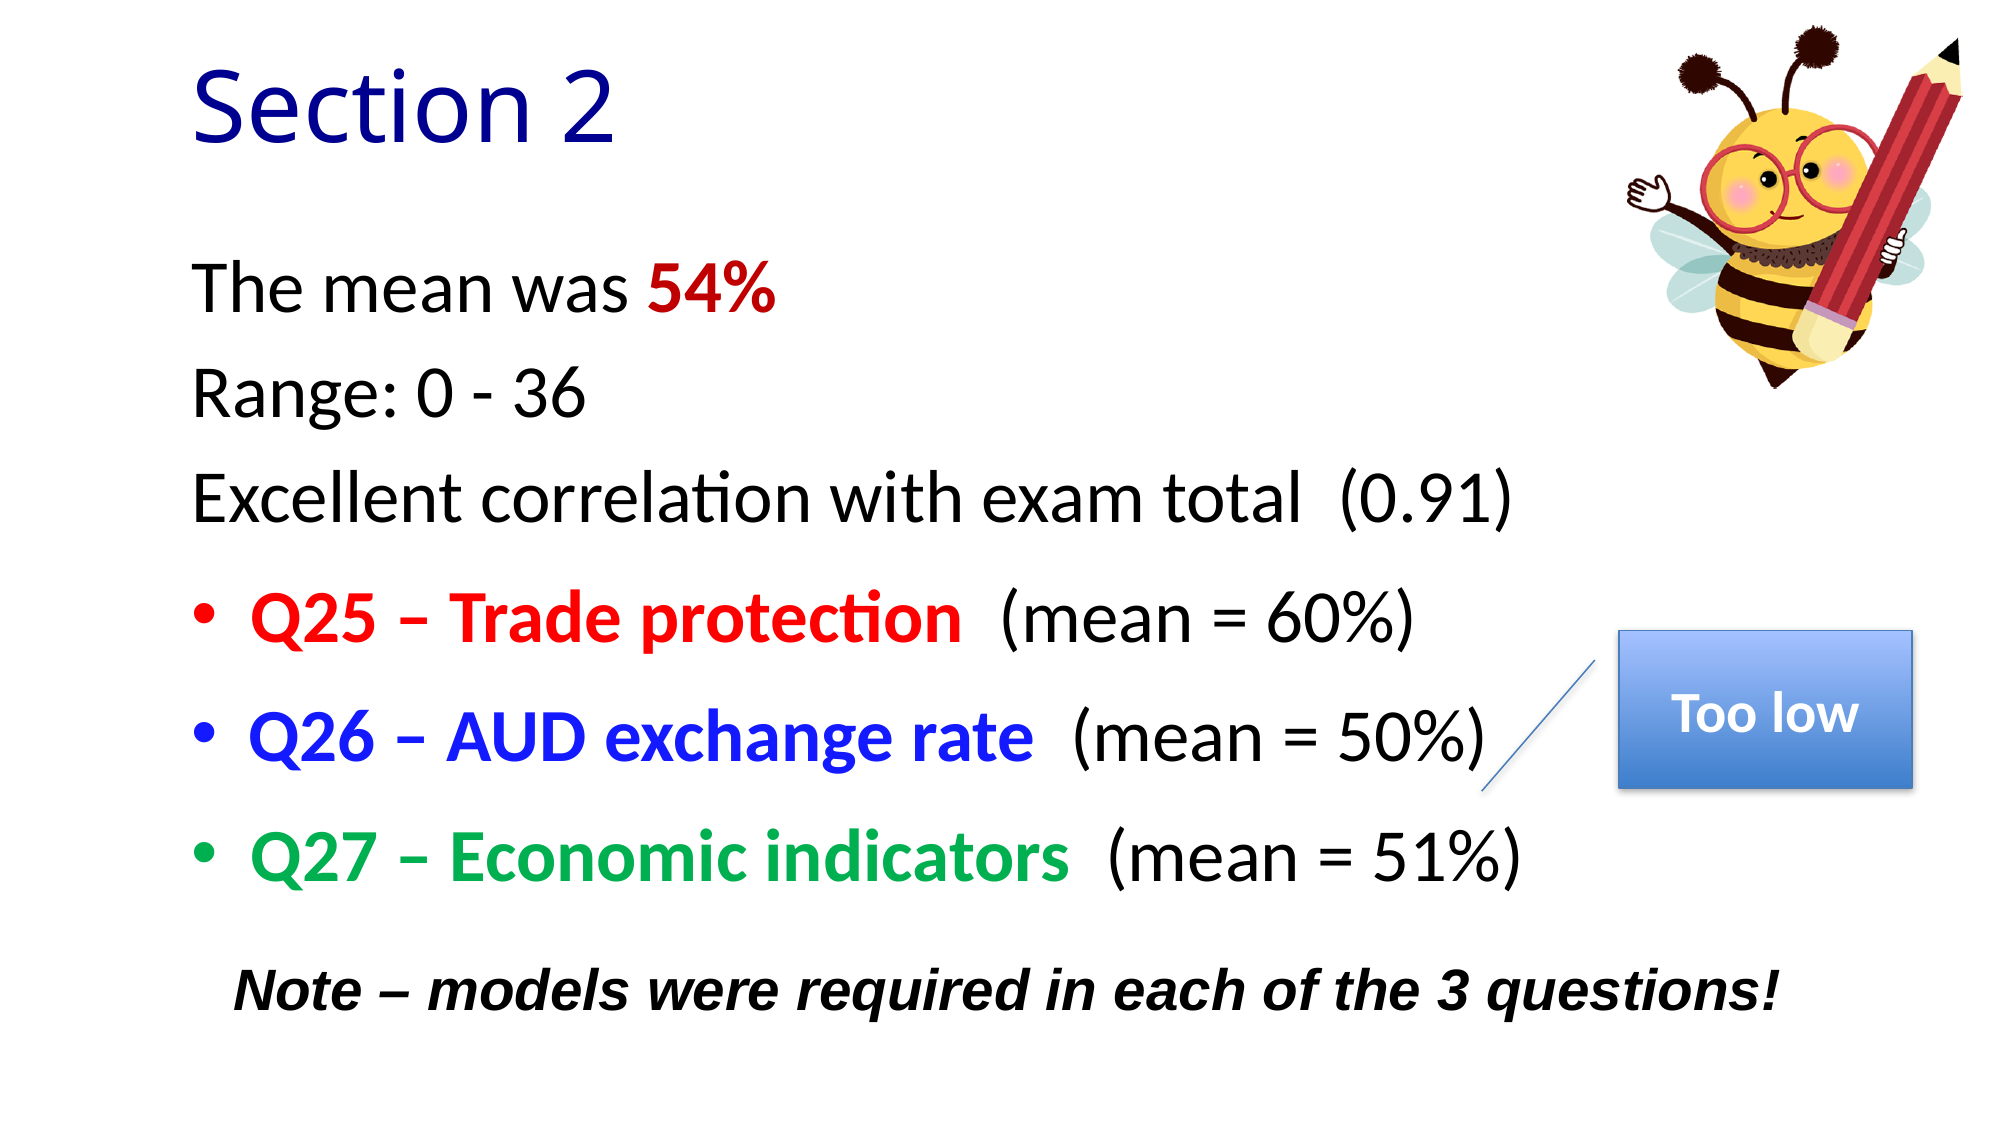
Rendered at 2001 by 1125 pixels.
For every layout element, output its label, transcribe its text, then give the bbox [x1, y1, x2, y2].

text_box Note – models were required in each of the 3 questions! [218, 945, 1798, 1030]
text_box Too low [1481, 659, 1596, 792]
title Section 2 [176, 8, 1658, 197]
list The mean was 54% Range: 0 - 36 Excellent correlation with exam total (0.91) Q25 – Trade protection (mean = 60%) Q26 – AUD exchange rate (mean = 50%) Q27 – Economic indicators (mean = 51%) [176, 230, 1840, 1031]
text_box Too low [1618, 630, 1913, 789]
picture [1619, 18, 1969, 395]
